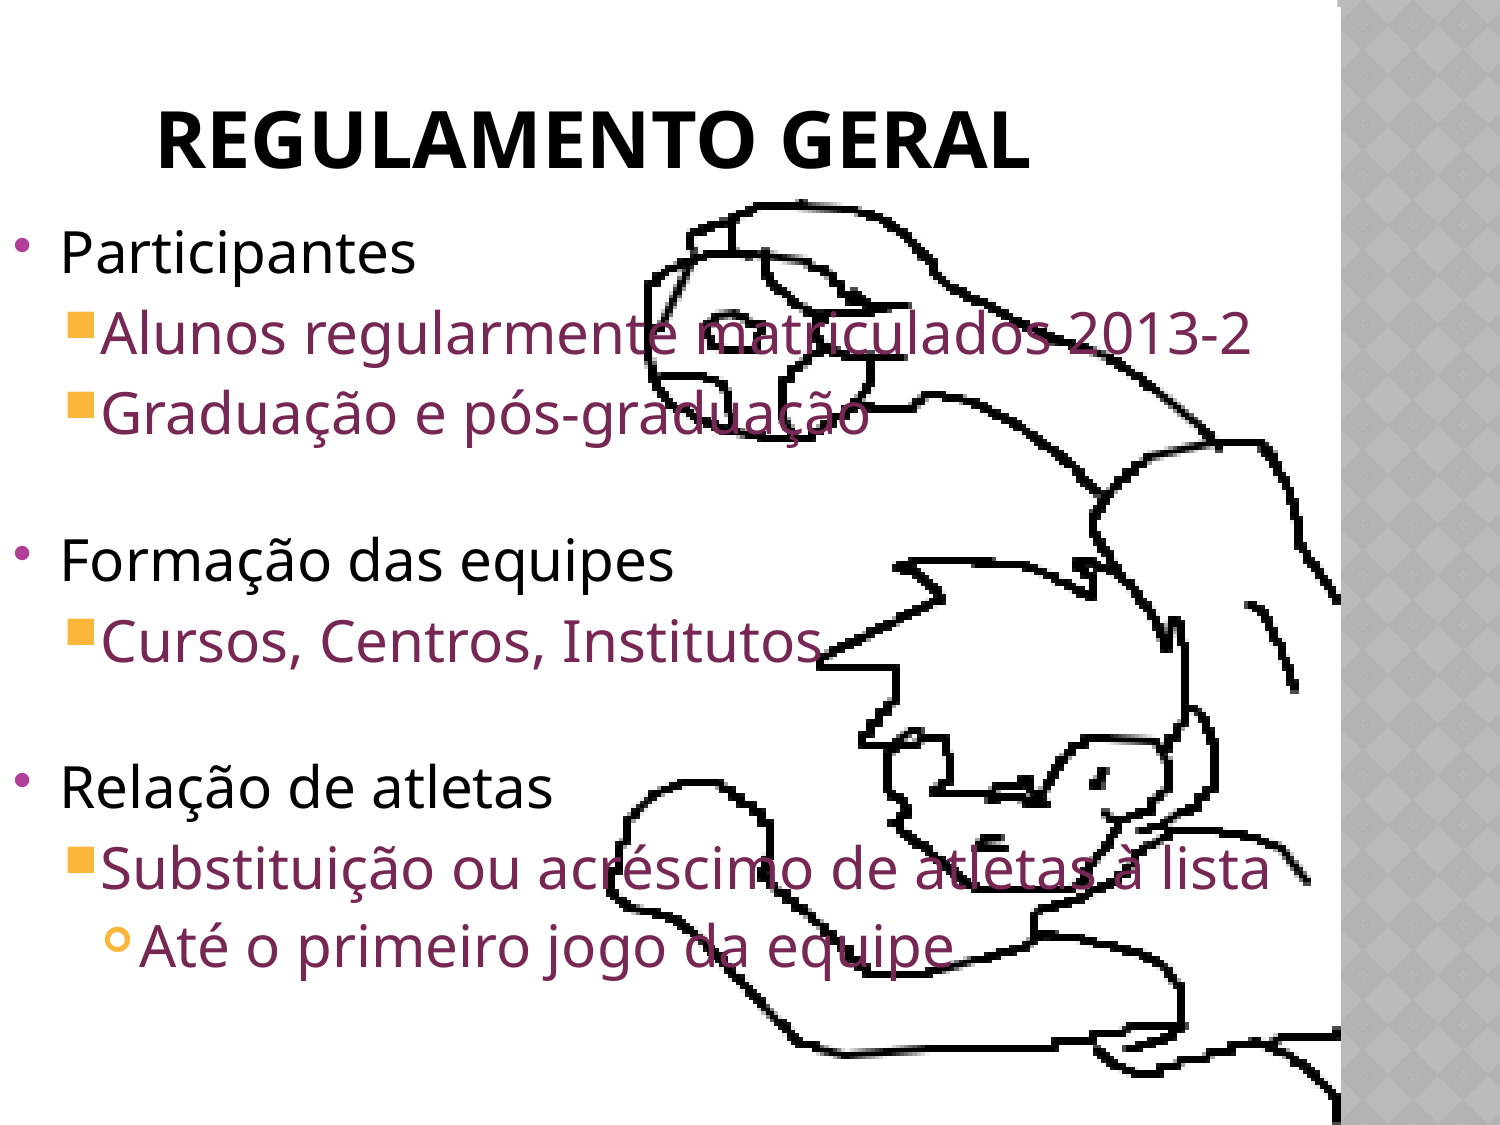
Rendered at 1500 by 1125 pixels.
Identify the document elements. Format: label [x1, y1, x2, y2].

picture [0, 6, 1342, 1125]
